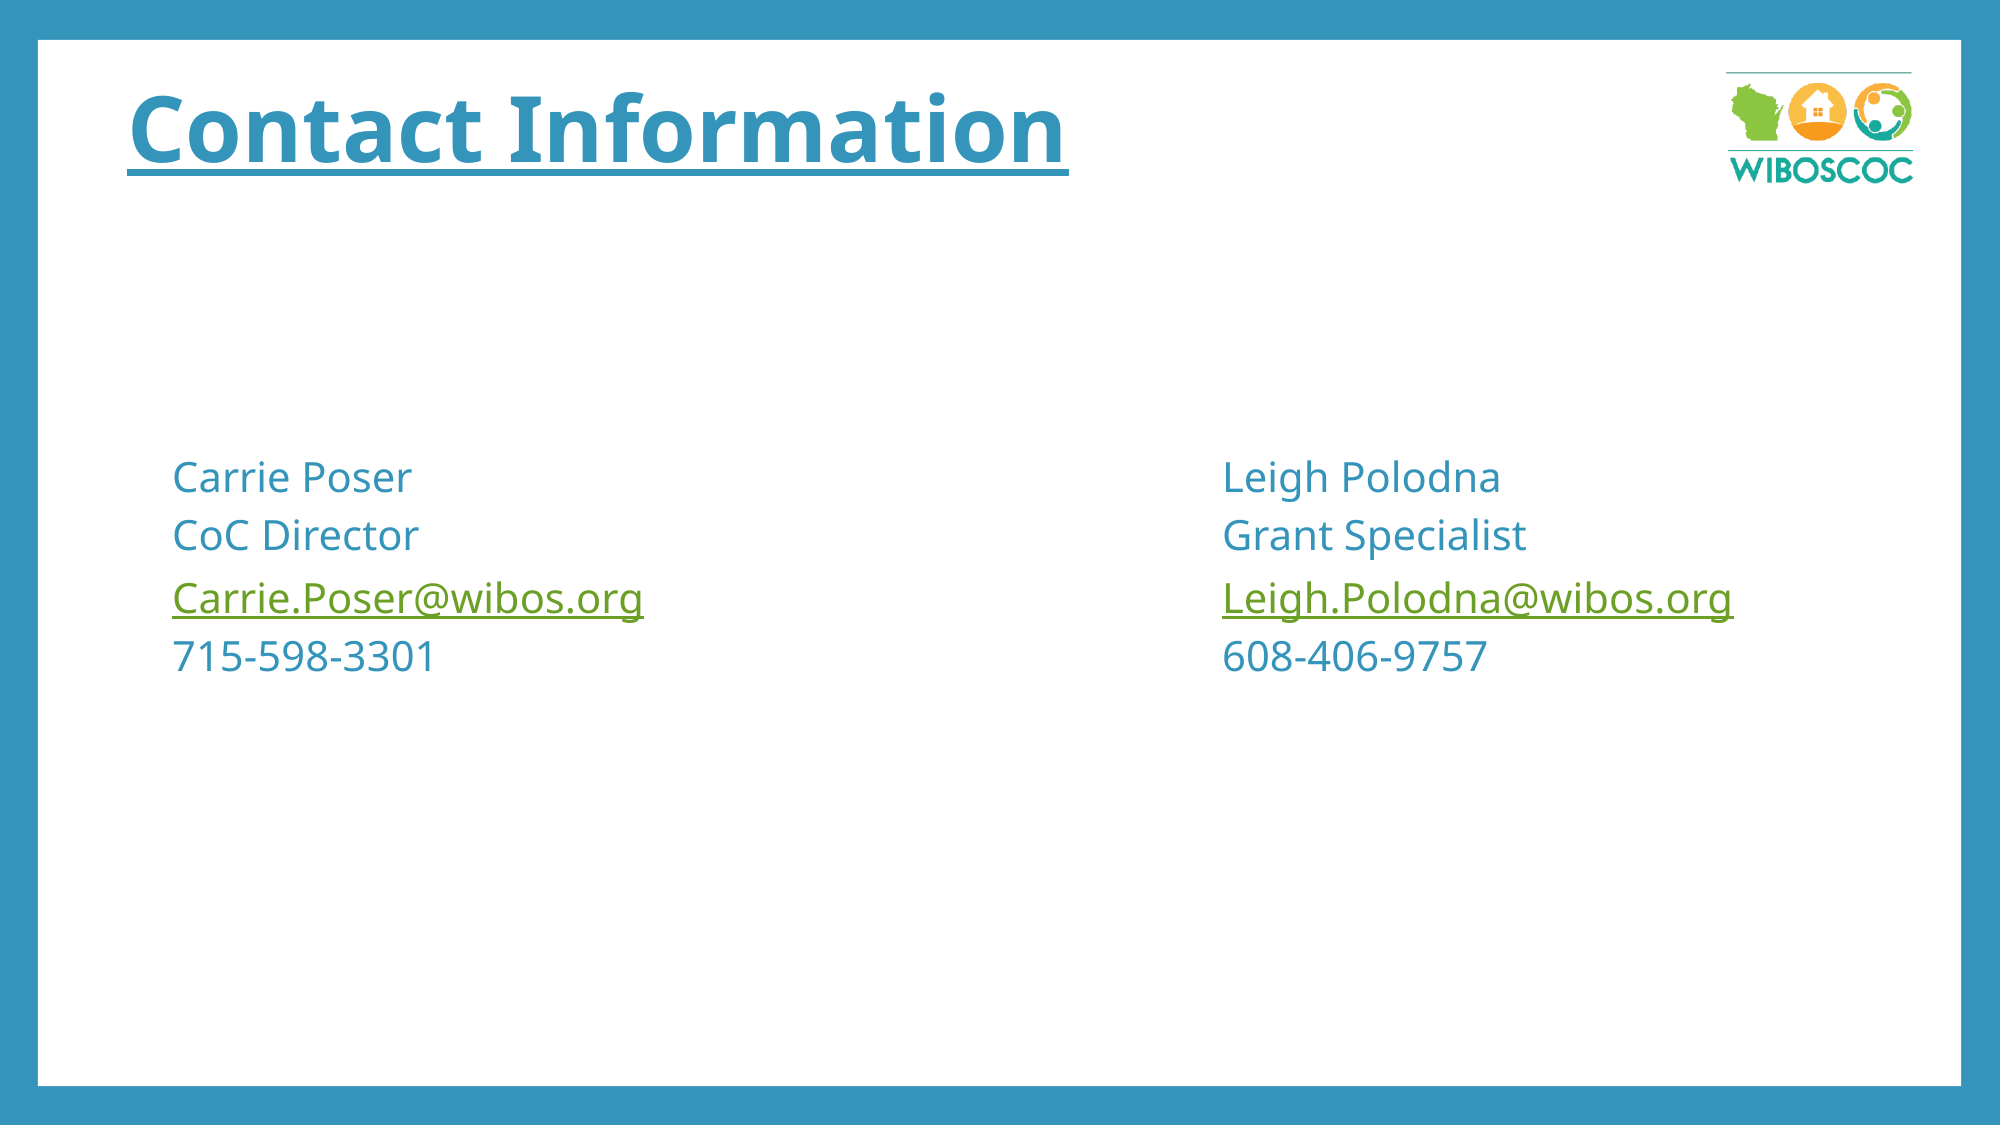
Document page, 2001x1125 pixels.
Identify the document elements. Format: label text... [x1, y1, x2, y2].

list Carrie Poser Leigh Polodna CoC Director Grant Specialist Carrie.Poser@wibos.org Leigh.Polodna@wibos.org 715-598-3301 608-406-9757 [112, 214, 1885, 1050]
picture [1718, 54, 1923, 206]
title Contact Information [112, 75, 1342, 190]
